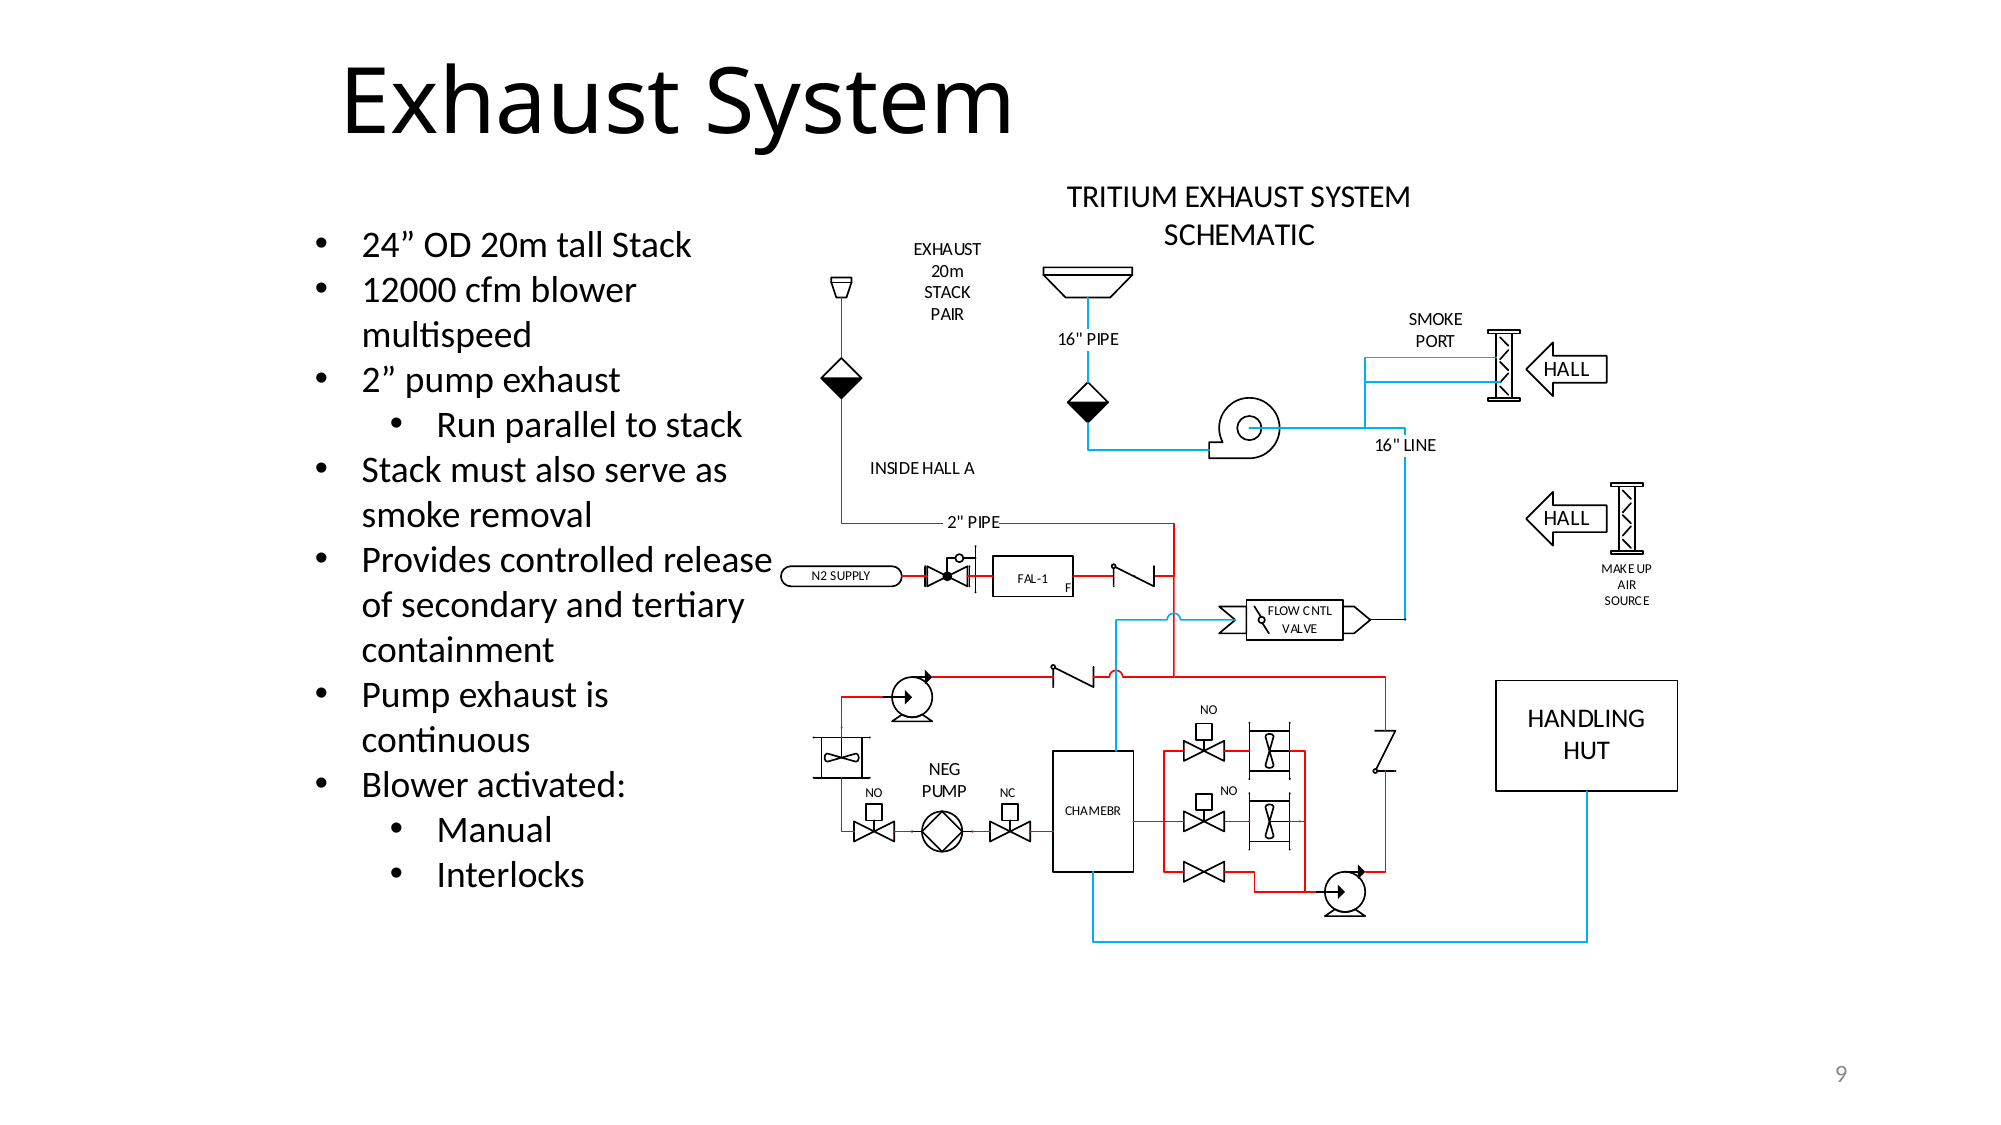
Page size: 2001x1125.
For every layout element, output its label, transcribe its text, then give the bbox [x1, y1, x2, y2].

slide_number 9 [1412, 1042, 1863, 1103]
title Exhaust System [324, 45, 1675, 163]
text_box 24” OD 20m tall Stack 12000 cfm blower multispeed 2” pump exhaust Run parallel to stack Stack must also serve as smoke removal Provides controlled release of secondary and tertiary containment Pump exhaust is continuous Blower activated: Manual Interlocks [300, 212, 778, 903]
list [778, 174, 1679, 963]
